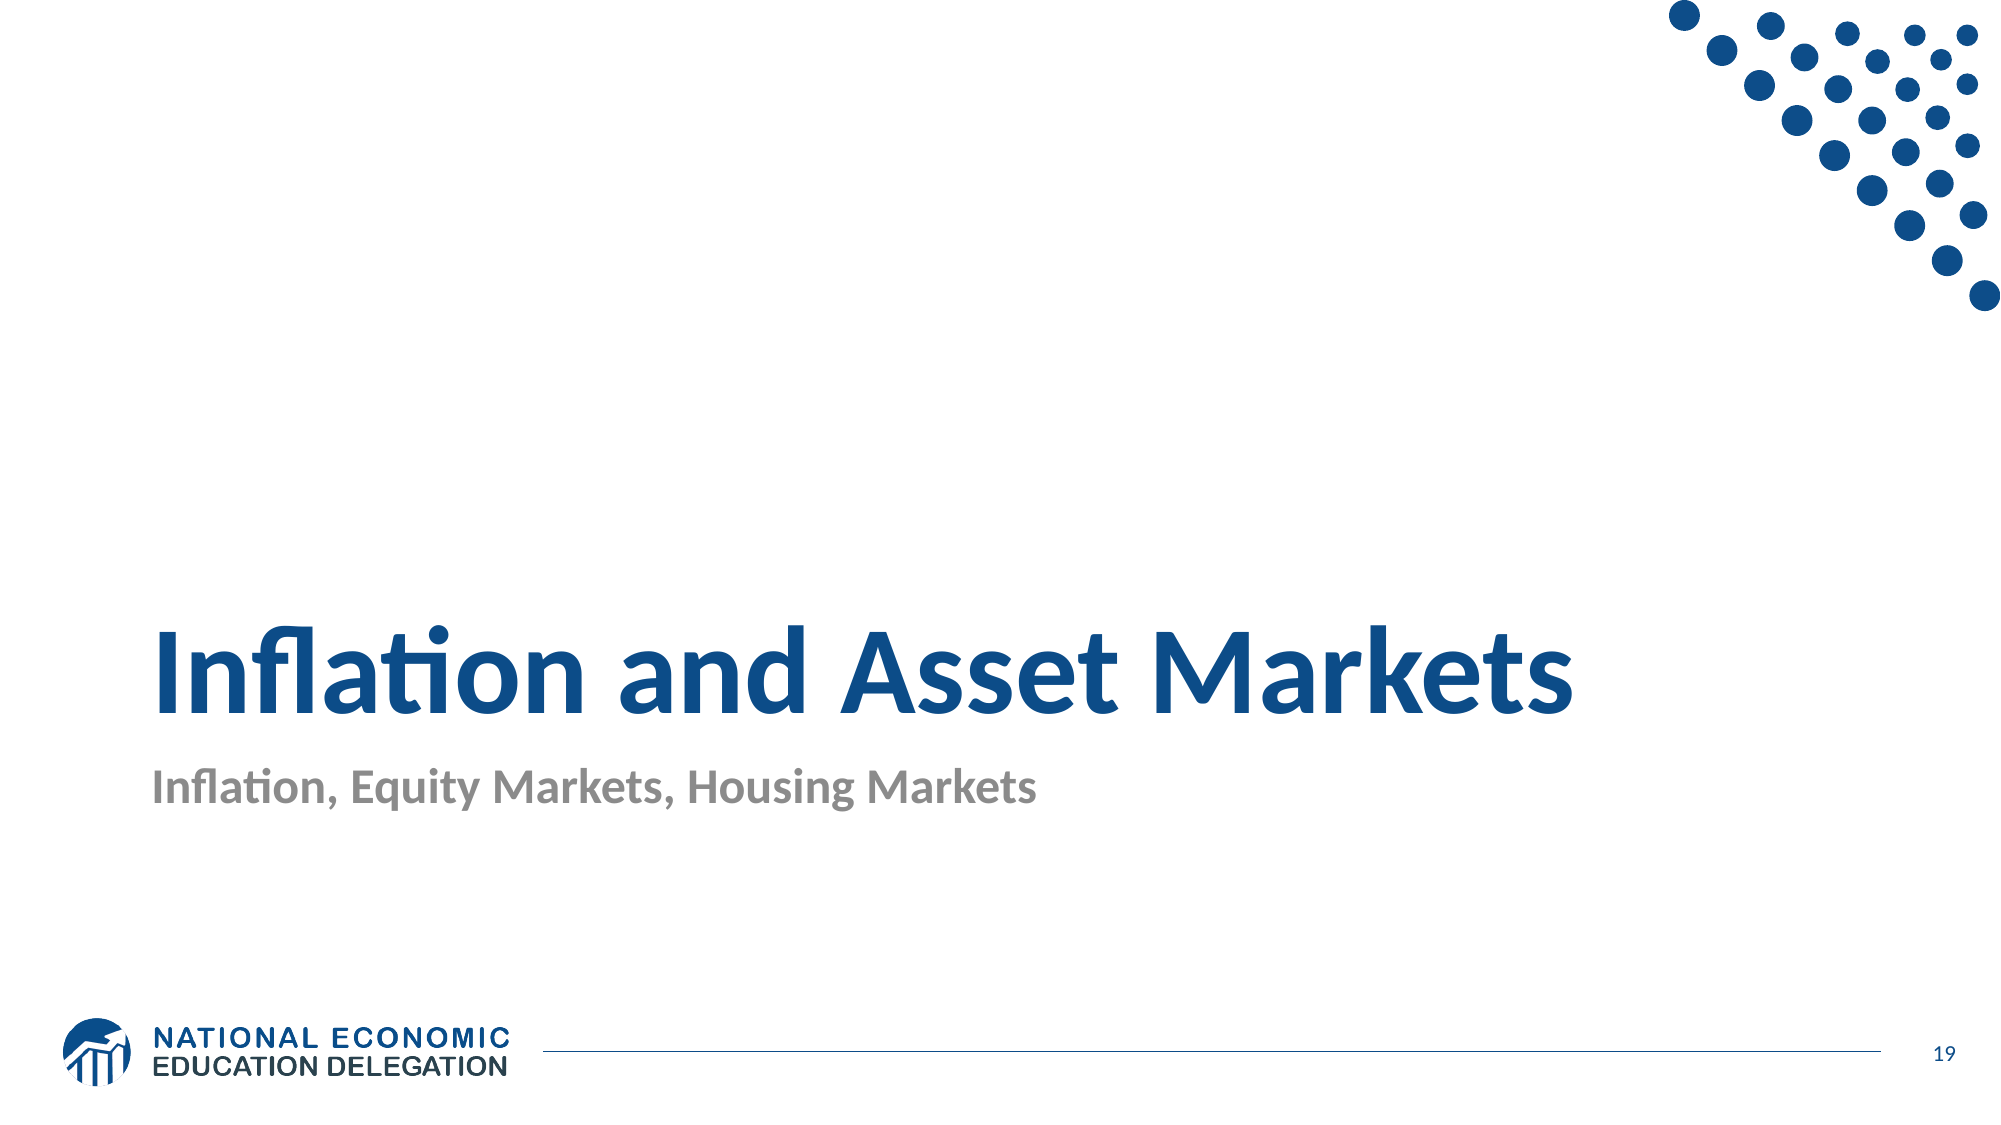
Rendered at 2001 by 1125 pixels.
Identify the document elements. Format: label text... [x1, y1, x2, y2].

picture [55, 1013, 520, 1091]
title Inflation and Asset Markets [136, 280, 1862, 749]
slide_number 19 [1521, 1022, 1972, 1082]
list Inflation, Equity Markets, Housing Markets [136, 752, 1862, 999]
